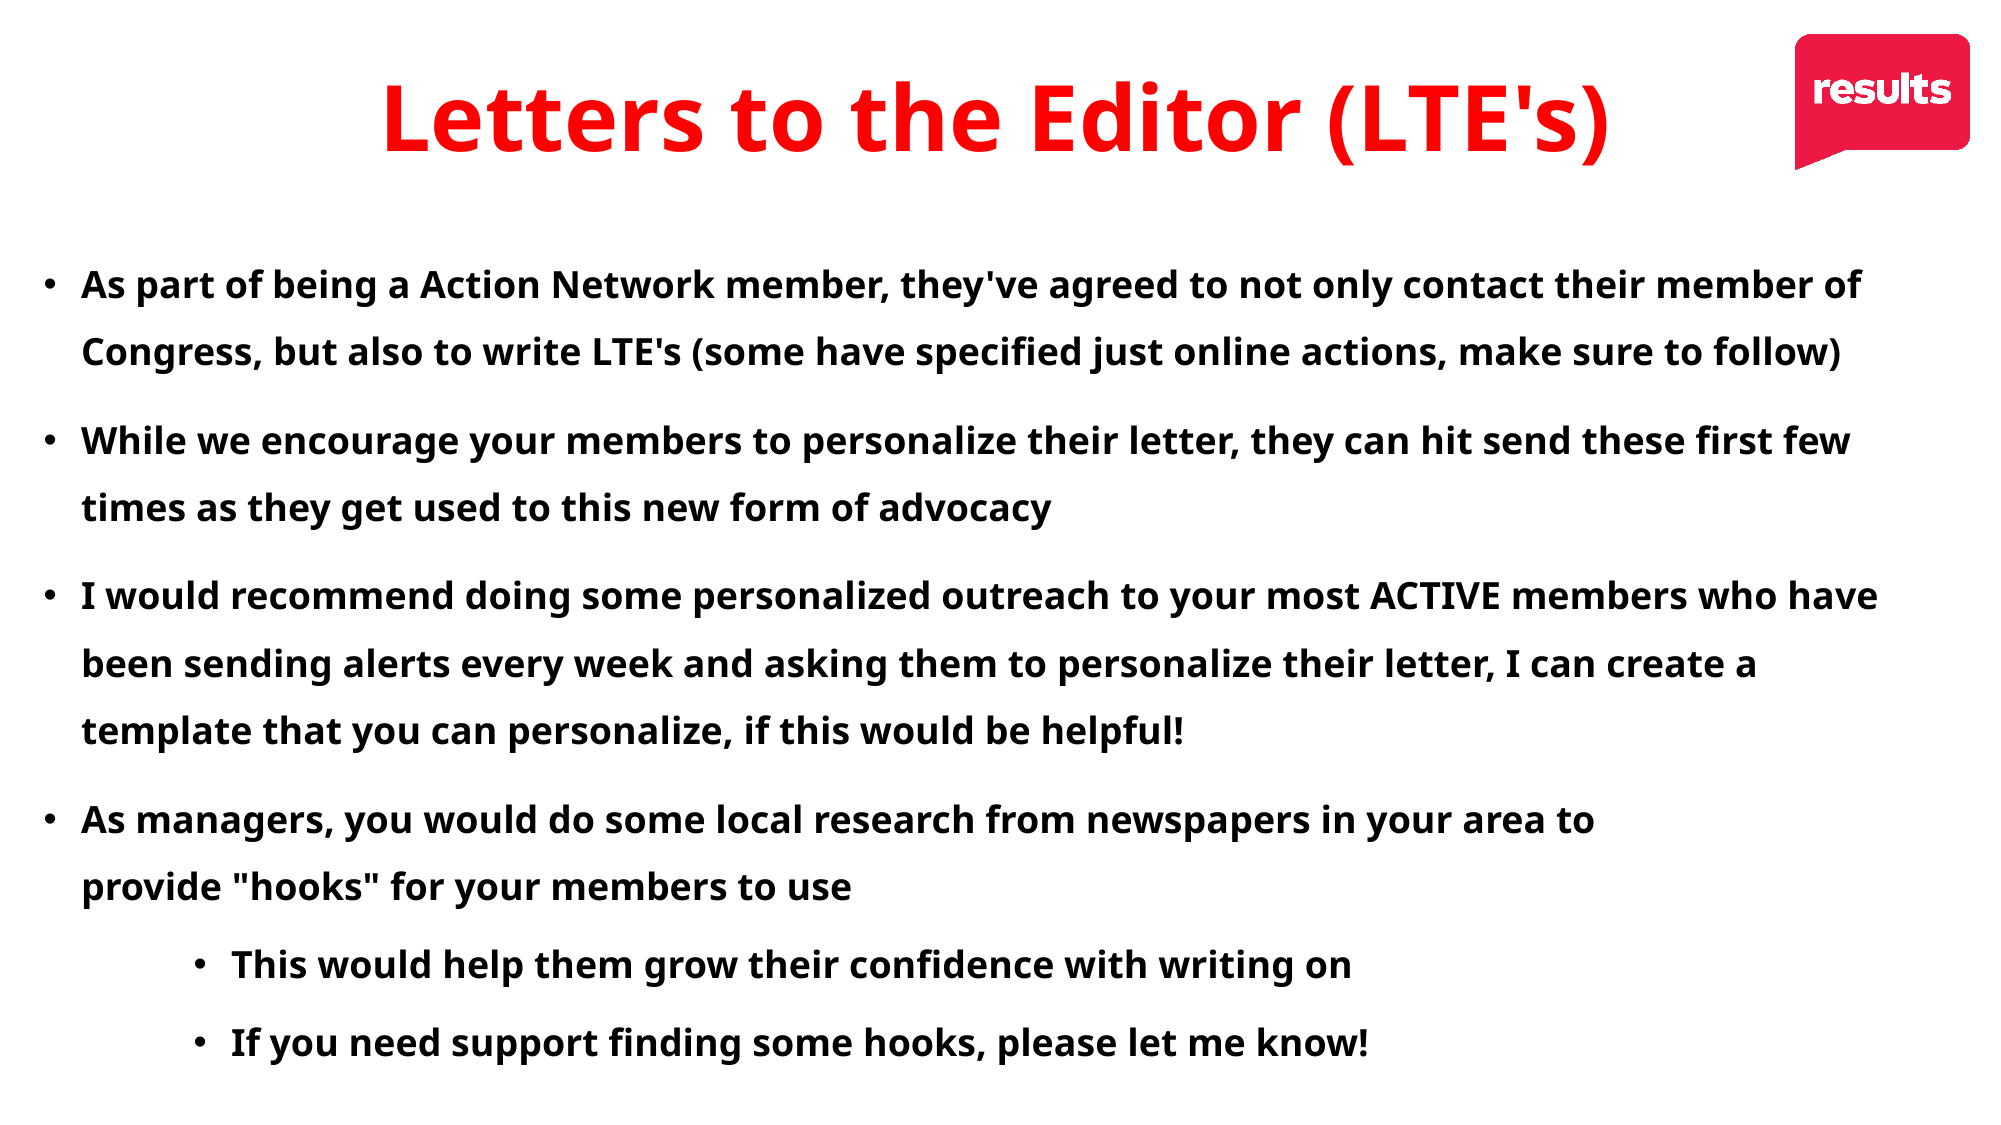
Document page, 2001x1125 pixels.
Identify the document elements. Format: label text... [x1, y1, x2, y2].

title Letters to the Editor (LTE's) [144, 13, 1870, 230]
list As part of being a Action Network member, they've agreed to not only contact their member of Congress, but also to write LTE's (some have specified just online actions, make sure to follow) While we encourage your members to personalize their letter, they can hit send these first few times as they get used to this new form of advocacy I would recommend doing some personalized outreach to your most ACTIVE members who have been sending alerts every week and asking them to personalize their letter, I can create a template that you can personalize, if this would be helpful! As managers, you would do some local research from newspapers in your area to provide "hooks" for your members to use This would help them grow their confidence with writing on If you need support finding some hooks, please let me know! [28, 230, 1947, 1103]
picture [1795, 34, 1970, 171]
